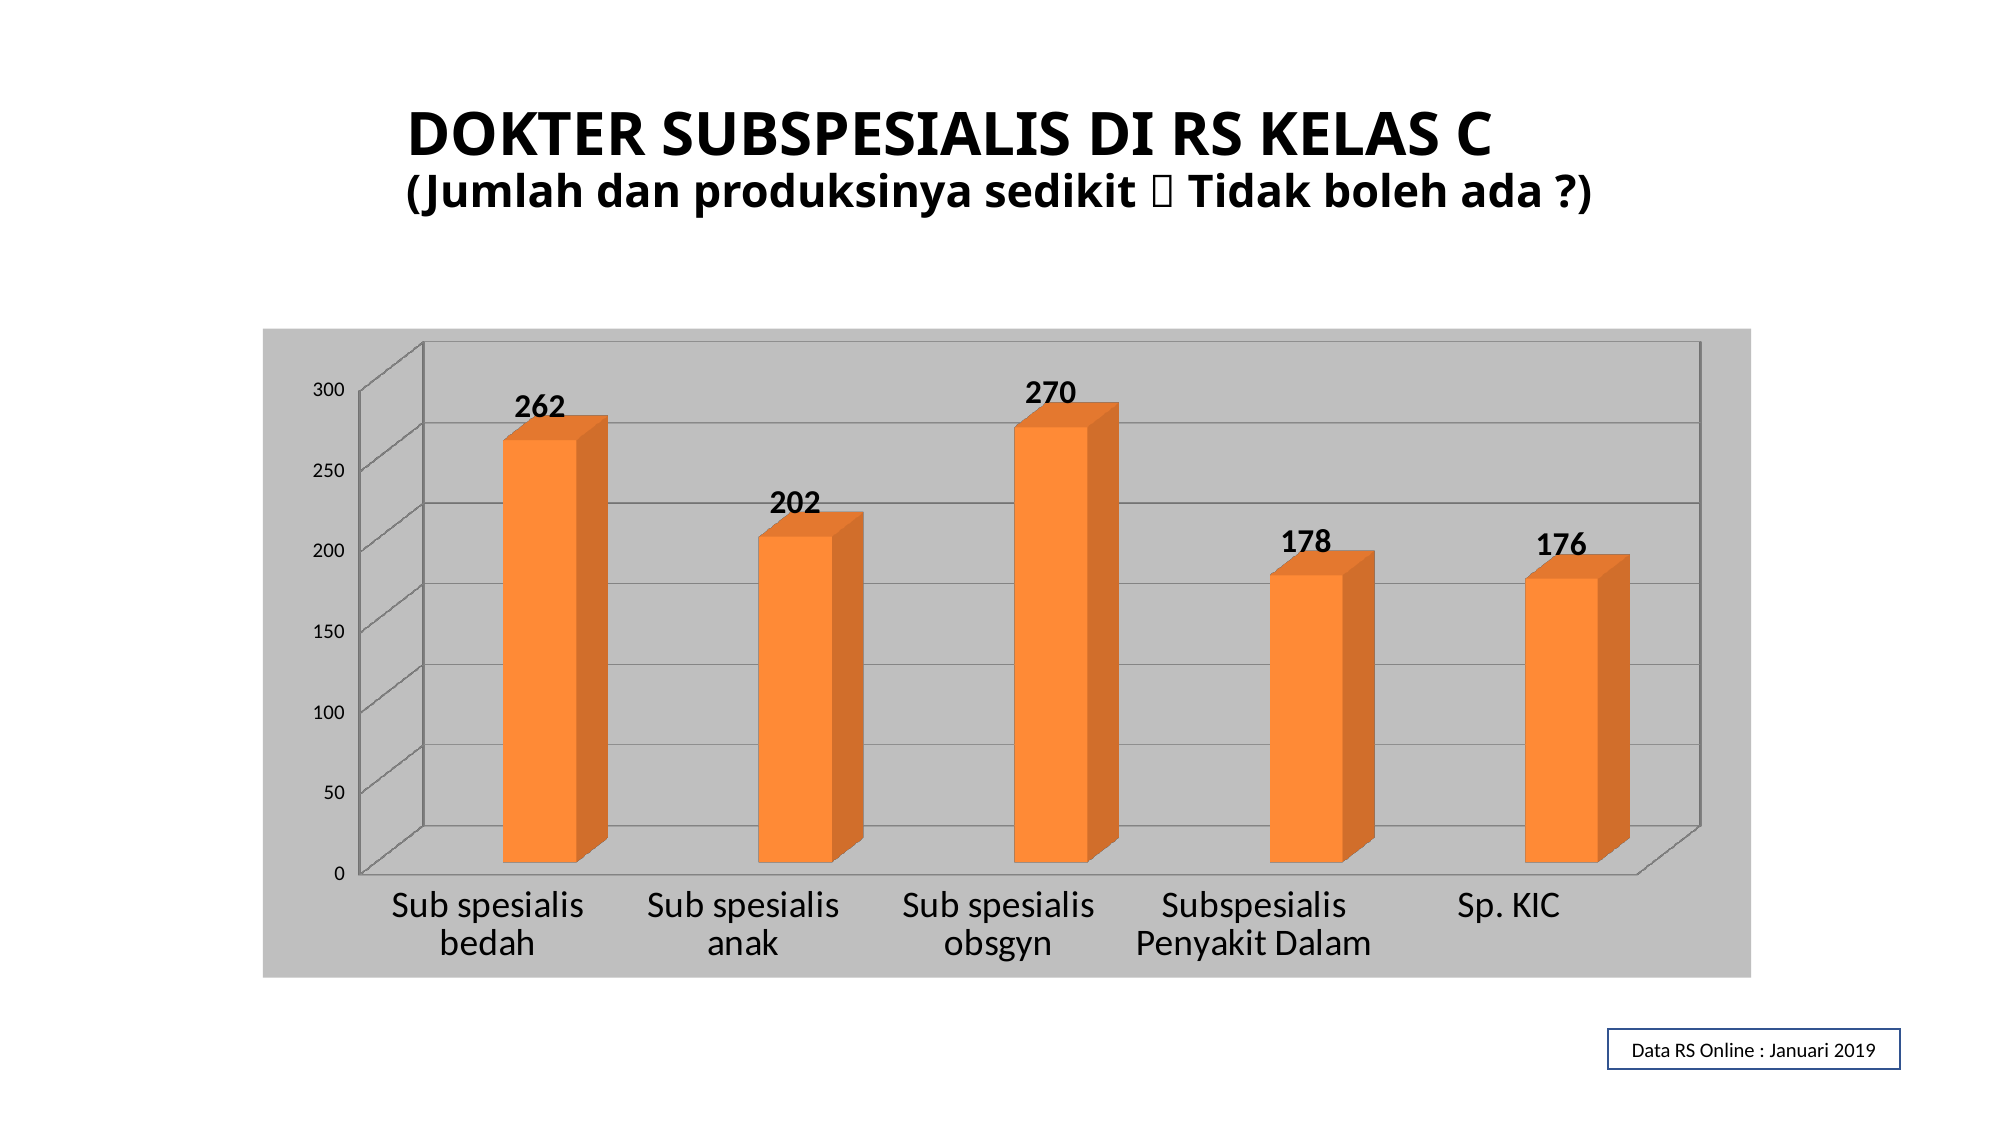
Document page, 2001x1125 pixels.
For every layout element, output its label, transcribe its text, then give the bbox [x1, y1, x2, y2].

title DOKTER SUBSPESIALIS DI RS KELAS C (Jumlah dan produksinya sedikit  Tidak boleh ada ?) [392, 96, 1608, 266]
chart [262, 328, 1752, 978]
text_box Data RS Online : Januari 2019 [1607, 1028, 1901, 1070]
